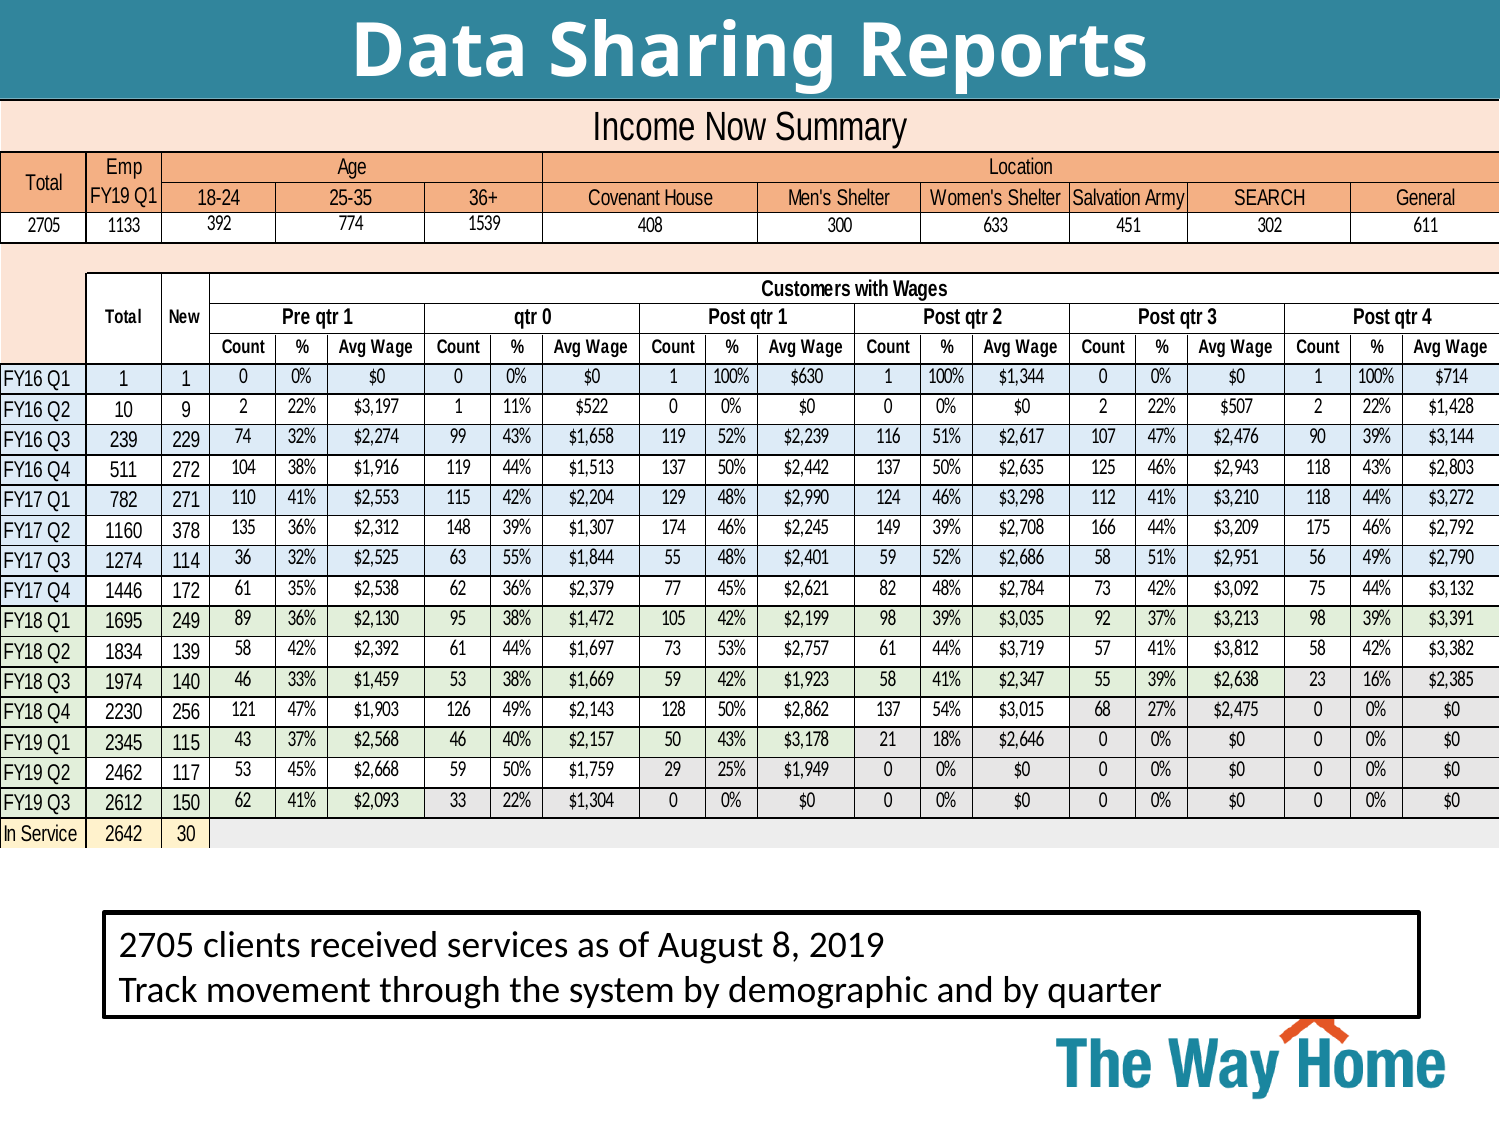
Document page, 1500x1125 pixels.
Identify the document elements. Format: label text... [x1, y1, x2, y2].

picture [1036, 999, 1465, 1102]
text_box 2705 clients received services as of August 8, 2019 Track movement through the system by demographic and by quarter [102, 910, 1421, 1019]
text_box Data Sharing Reports [0, 0, 1500, 99]
picture [0, 99, 1500, 850]
